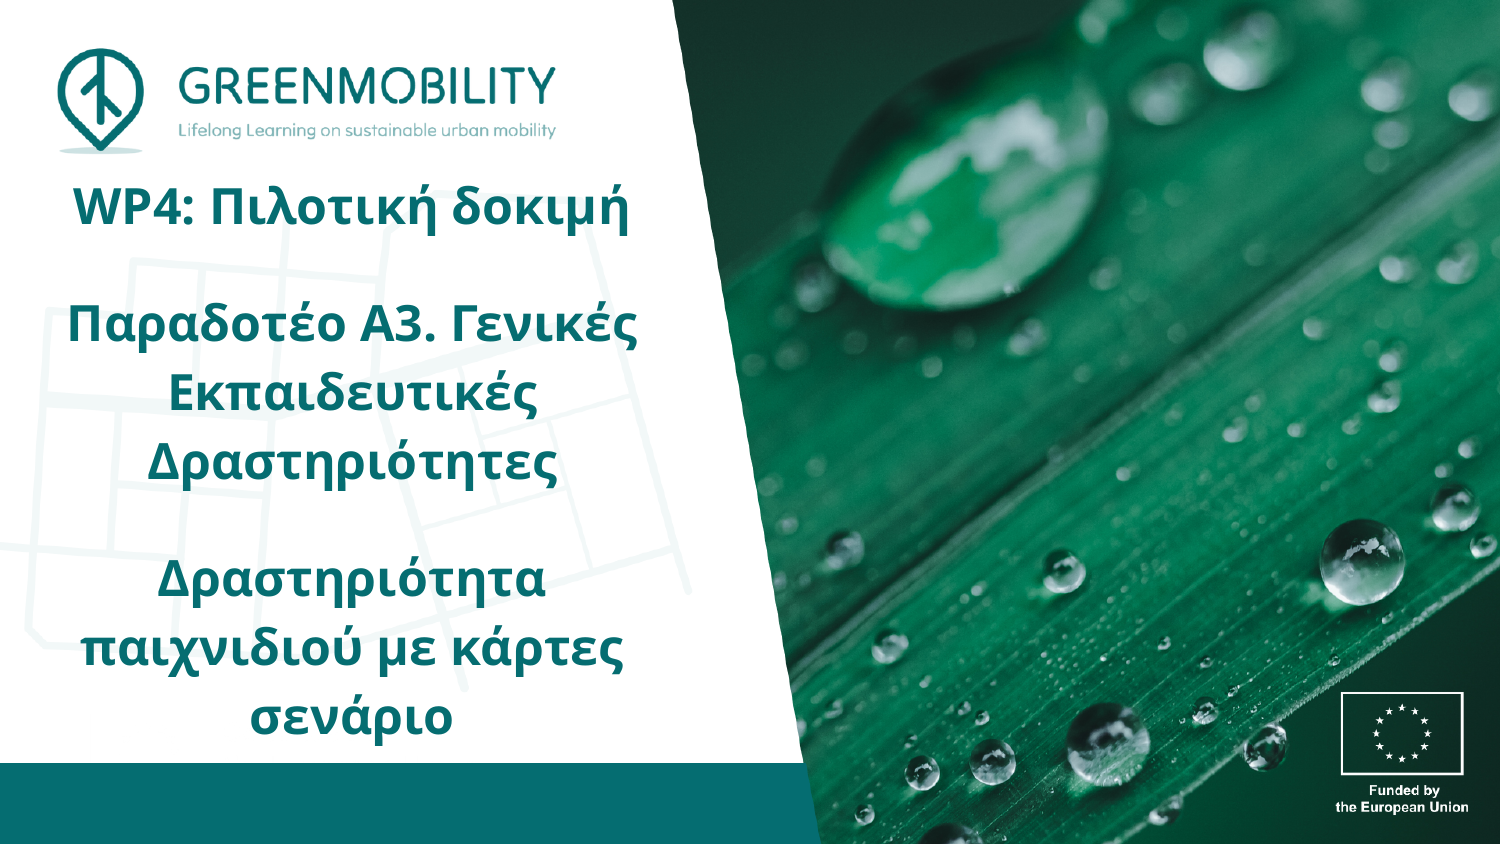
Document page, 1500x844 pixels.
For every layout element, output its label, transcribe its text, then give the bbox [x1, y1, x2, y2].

text_box WP4: Πιλοτική δοκιμή Παραδοτέο Α3. Γενικές Εκπαιδευτικές Δραστηριότητες Δραστηριότητα παιχνιδιού με κάρτες σενάριο [22, 158, 682, 752]
picture [0, 0, 1500, 844]
